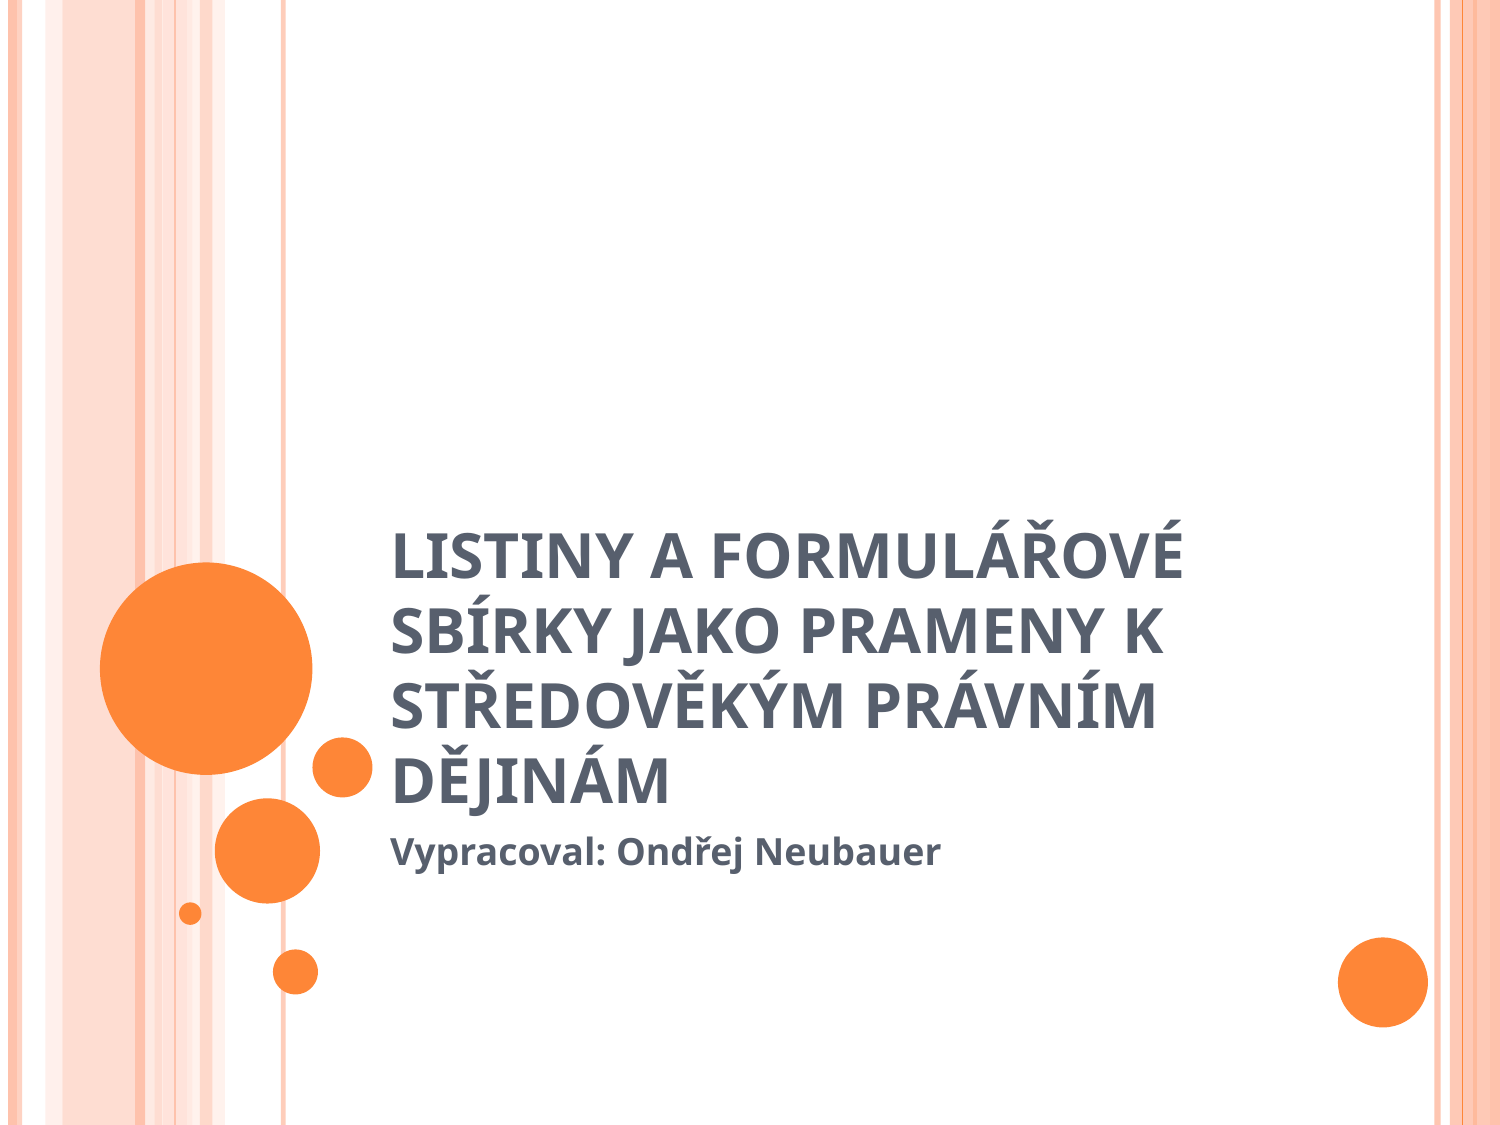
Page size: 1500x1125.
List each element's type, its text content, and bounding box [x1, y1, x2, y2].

title Listiny a formulářové sbírky jako prameny k středověkým právním dějinám [375, 512, 1388, 820]
subtitle Vypracoval: Ondřej Neubauer [375, 820, 1388, 1046]
